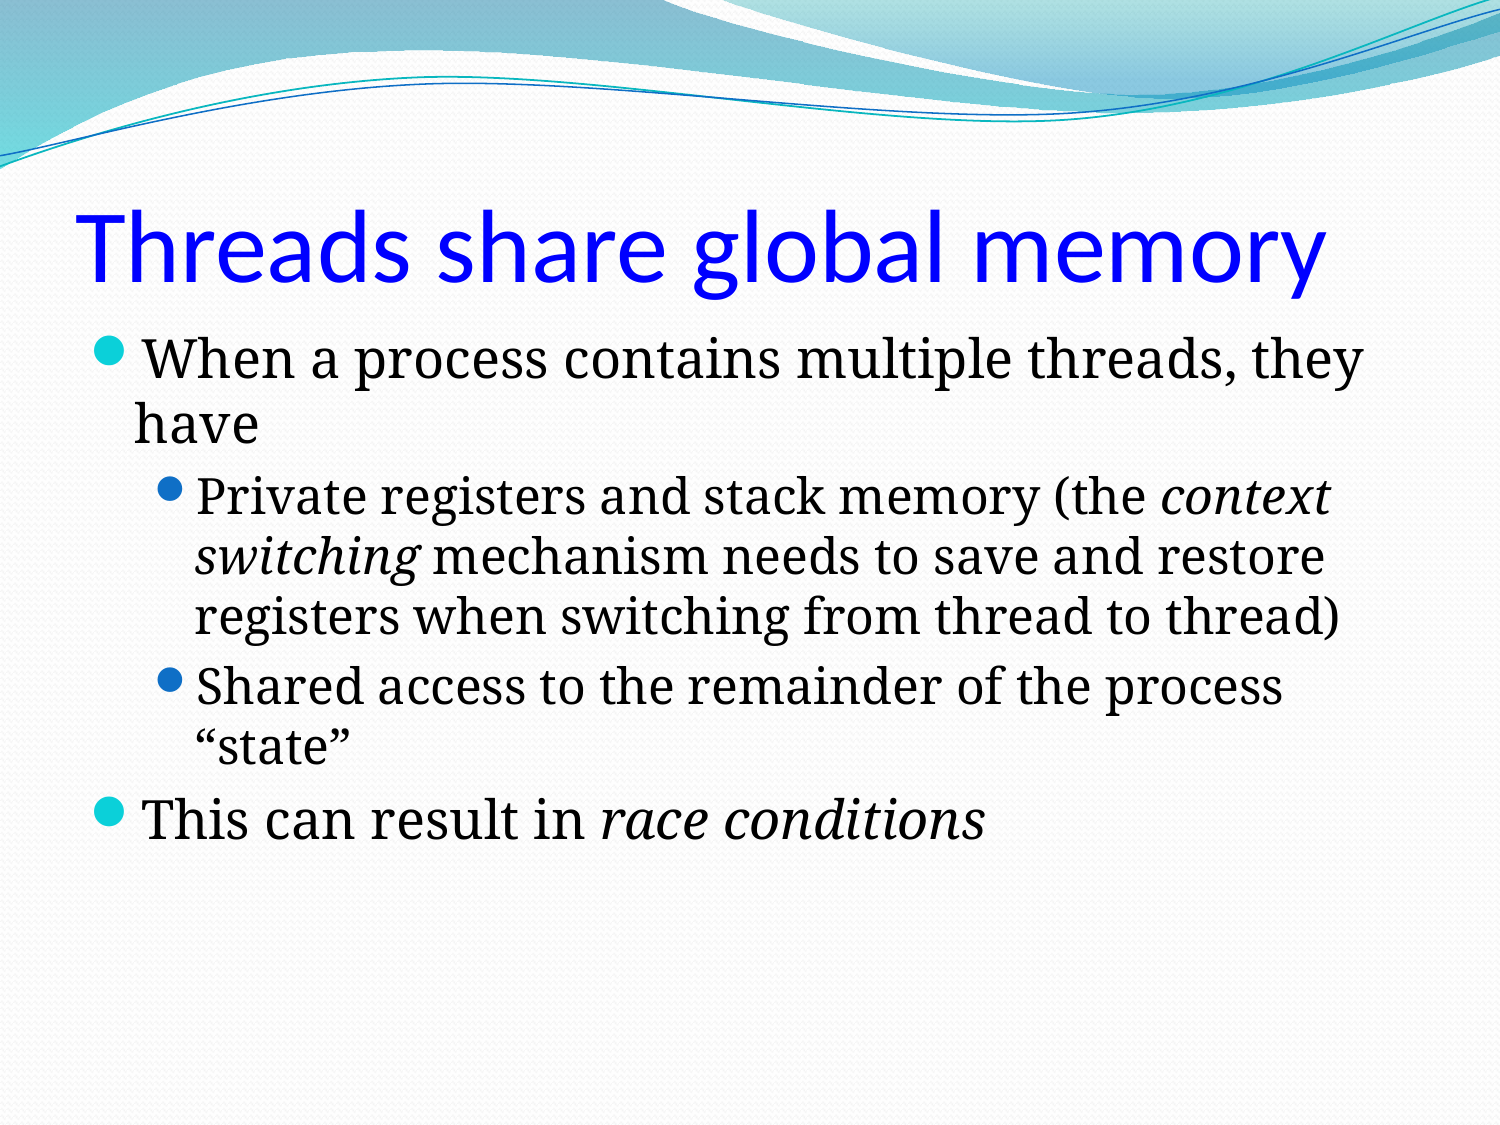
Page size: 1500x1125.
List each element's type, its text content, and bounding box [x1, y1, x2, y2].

title Threads share global memory [75, 115, 1425, 303]
list When a process contains multiple threads, they have Private registers and stack memory (the context switching mechanism needs to save and restore registers when switching from thread to thread) Shared access to the remainder of the process “state” This can result in race conditions [75, 317, 1425, 1038]
